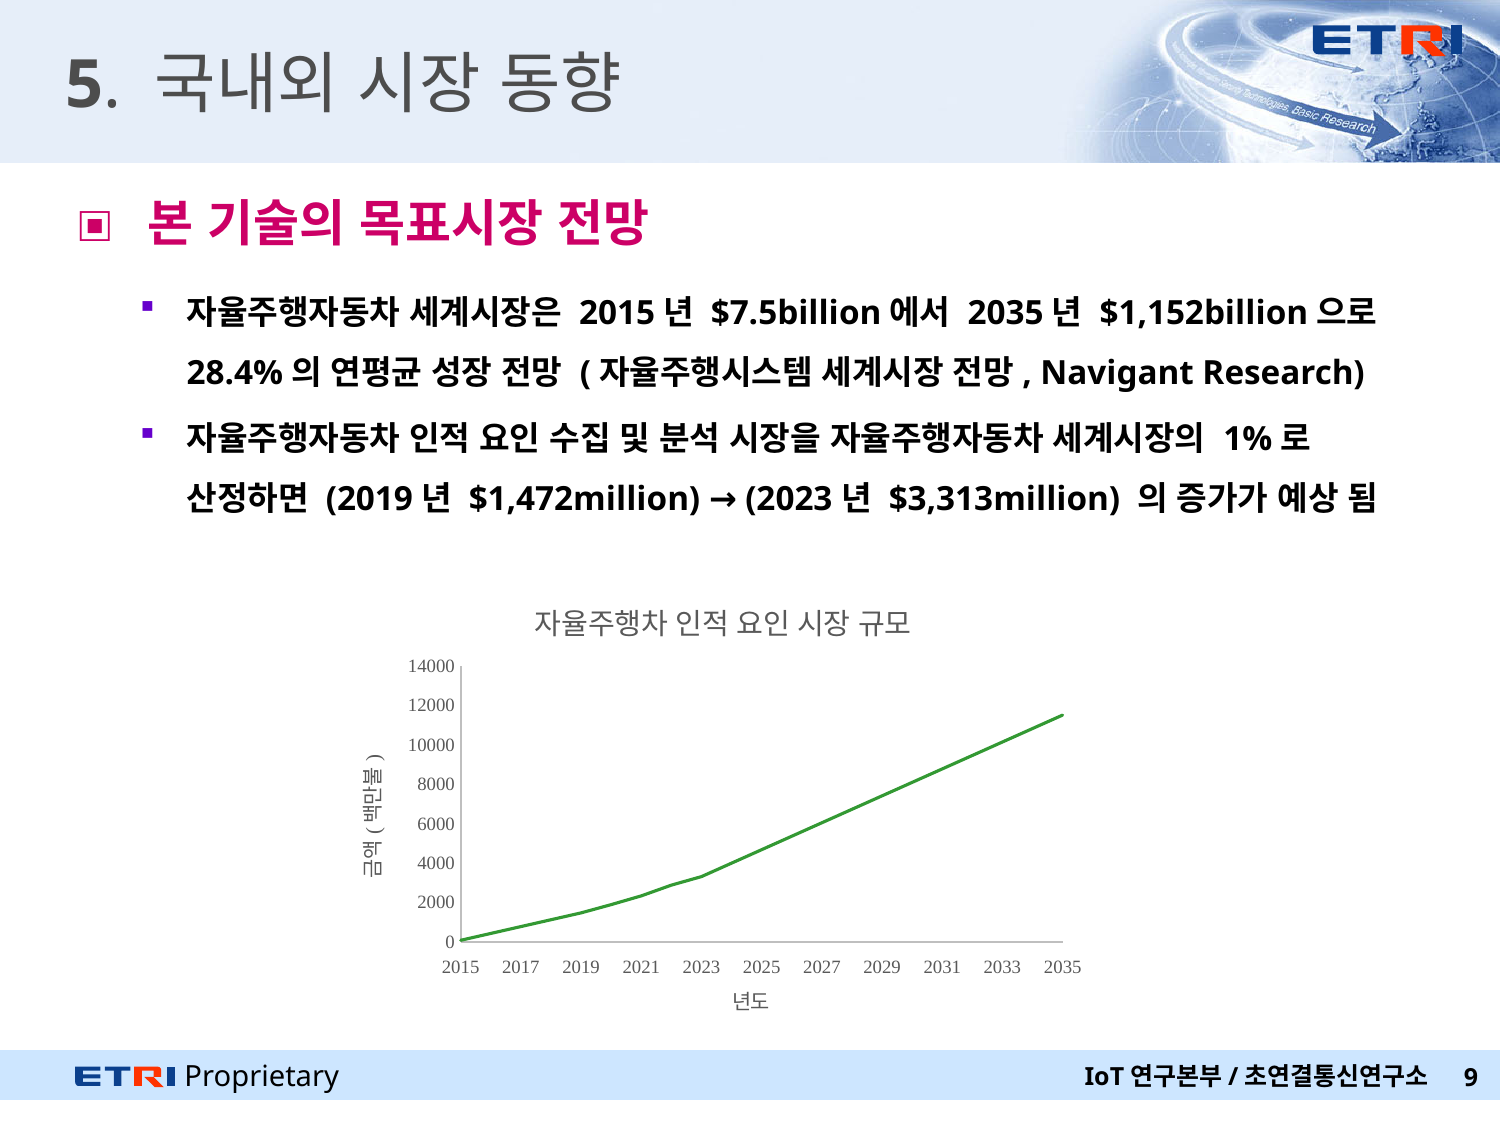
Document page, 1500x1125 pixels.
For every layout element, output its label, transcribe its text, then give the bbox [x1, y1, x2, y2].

picture [0, 0, 1500, 163]
text_box 본 기술의 목표시장 전망 자율주행자동차 세계시장은 2015년 $7.5billion에서 2035년 $1,152billion으로 28.4%의 연평균 성장 전망 (자율주행시스템 세계시장 전망, Navigant Research) 자율주행자동차 인적 요인 수집 및 분석 시장을 자율주행자동차 세계시장의 1%로 산정하면 (2019년 $1,472million) → (2023년 $3,313million) 의 증가가 예상 됨 [50, 184, 1457, 489]
chart [348, 573, 1099, 1025]
title 5. 국내외 시장 동향 [50, 32, 1225, 129]
